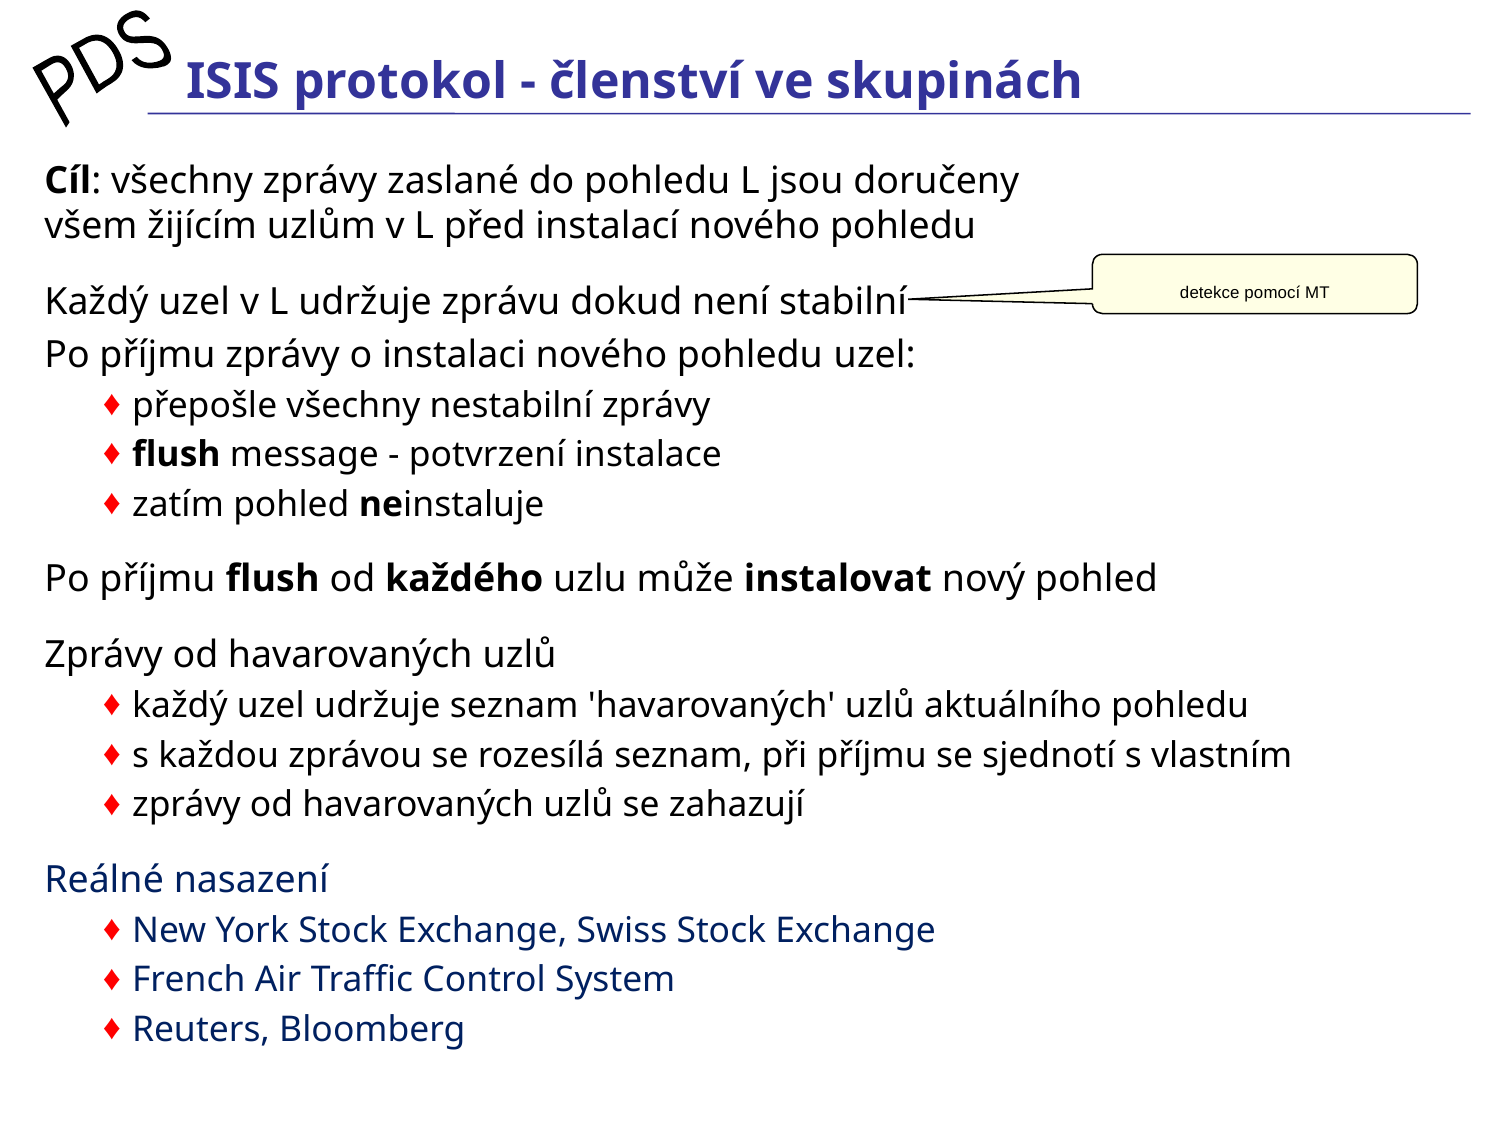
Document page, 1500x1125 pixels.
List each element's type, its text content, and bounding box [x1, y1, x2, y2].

title ISIS protokol - členství ve skupinách [171, 31, 1471, 126]
list Cíl: všechny zprávy zaslané do pohledu L jsou doručeny všem žijícím uzlům v L před instalací nového pohledu Každý uzel v L udržuje zprávu dokud není stabilní Po příjmu zprávy o instalaci nového pohledu uzel: přepošle všechny nestabilní zprávy flush message - potvrzení instalace zatím pohled neinstaluje Po příjmu flush od každého uzlu může instalovat nový pohled Zprávy od havarovaných uzlů každý uzel udržuje seznam 'havarovaných' uzlů aktuálního pohledu s každou zprávou se rozesílá seznam, při příjmu se sjednotí s vlastním zprávy od havarovaných uzlů se zahazují Reálné nasazení New York Stock Exchange, Swiss Stock Exchange French Air Traffic Control System Reuters, Bloomberg [29, 148, 1471, 1083]
text_box detekce pomocí MT [908, 254, 1418, 314]
